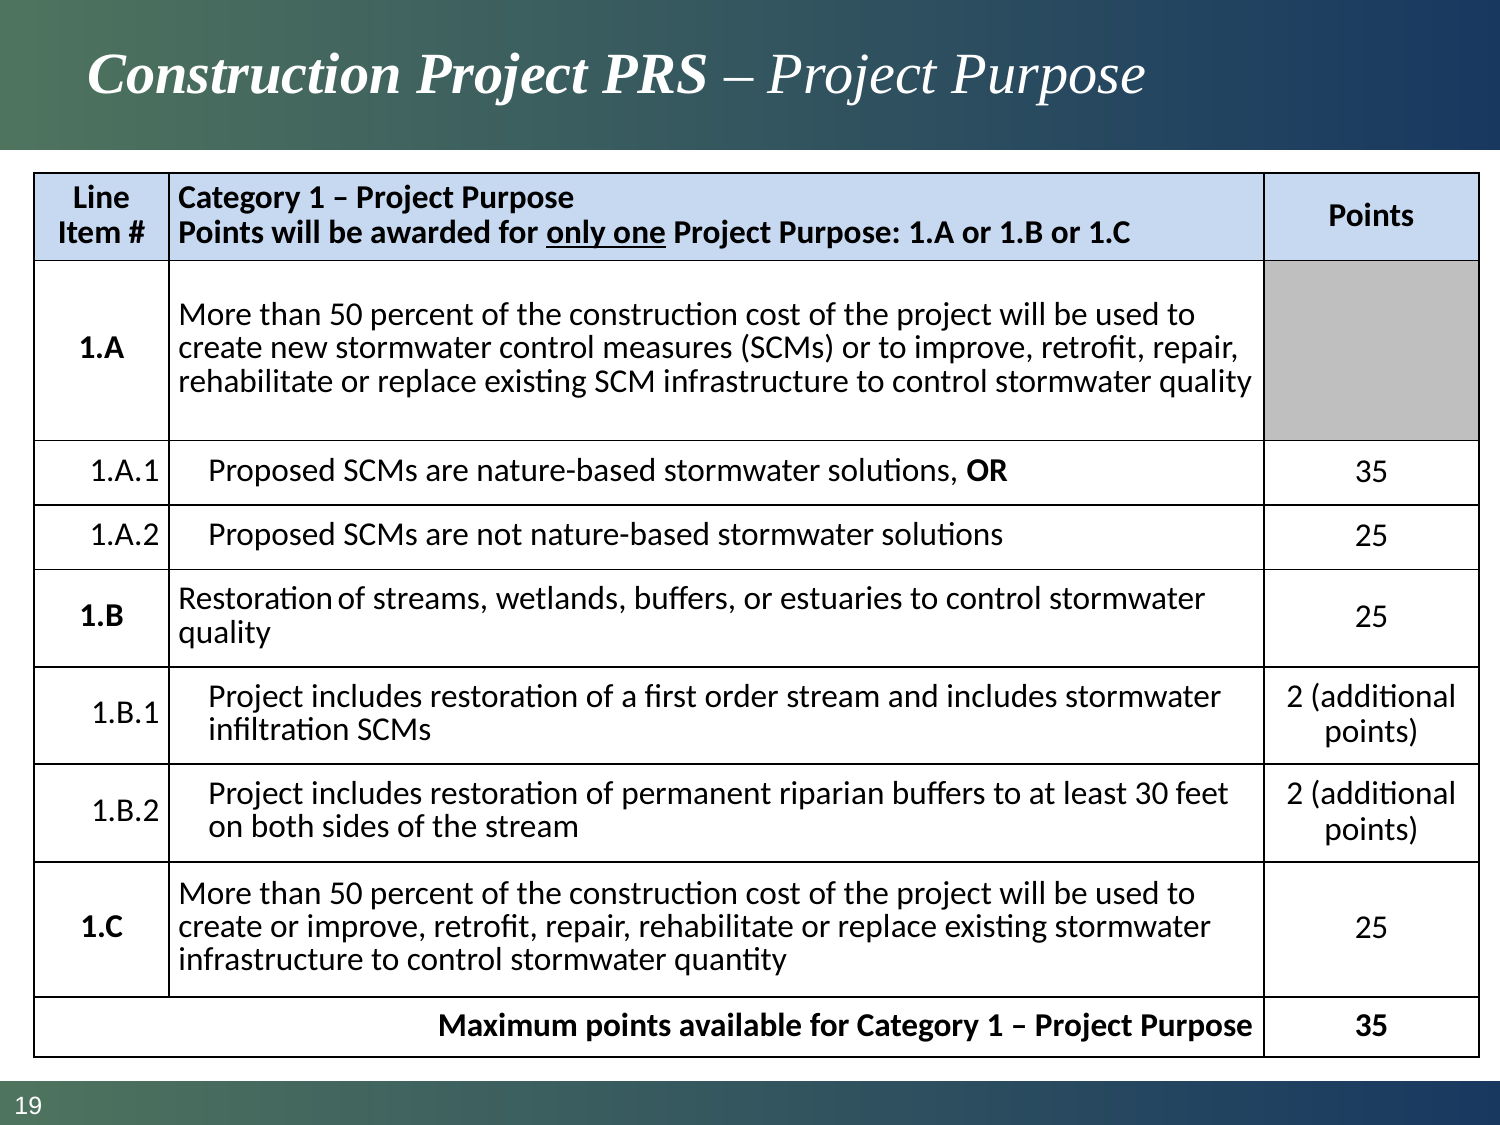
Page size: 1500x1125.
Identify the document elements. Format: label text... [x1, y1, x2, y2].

table_cell Restoration of streams, wetlands, buffers, or estuaries to control stormwater quality [170, 570, 1263, 666]
table_cell 2 (additional points) [1265, 765, 1478, 861]
table_cell 1.A.2 [35, 506, 168, 569]
table_cell 25 [1265, 506, 1478, 569]
slide_number 19 [0, 1082, 286, 1125]
table_cell 25 [1265, 863, 1478, 996]
table_cell [1265, 261, 1478, 440]
table_header Category 1 – Project Purpose Points will be awarded for only one Project Purpose: 1.A or 1.B or 1.C [170, 174, 1263, 260]
table_cell 1.B.1 [35, 668, 168, 763]
table_header Points [1265, 174, 1478, 260]
table_cell 1.B [35, 570, 168, 666]
table_cell 1.B.2 [35, 765, 168, 861]
table_cell More than 50 percent of the construction cost of the project will be used to create new stormwater control measures (SCMs) or to improve, retrofit, repair, rehabilitate or replace existing SCM infrastructure to control stormwater quality [170, 261, 1263, 440]
table_cell More than 50 percent of the construction cost of the project will be used to create or improve, retrofit, repair, rehabilitate or replace existing stormwater infrastructure to control stormwater quantity [170, 863, 1263, 996]
table_cell 1.C [35, 863, 168, 996]
table_header Line Item # [35, 174, 168, 260]
table_cell 25 [1265, 570, 1478, 666]
table_cell Proposed SCMs are nature-based stormwater solutions, OR [170, 441, 1263, 504]
title Construction Project PRS – Project Purpose [72, 0, 1500, 150]
table_cell Maximum points available for Category 1 – Project Purpose [35, 998, 1263, 1056]
table_cell 1.A [35, 261, 168, 440]
table_cell Project includes restoration of a first order stream and includes stormwater infiltration SCMs [170, 668, 1263, 763]
table_cell 1.A.1 [35, 441, 168, 504]
table_cell 35 [1265, 998, 1478, 1056]
table_cell 2 (additional points) [1265, 668, 1478, 763]
table_cell 35 [1265, 441, 1478, 504]
table_cell Proposed SCMs are not nature-based stormwater solutions [170, 506, 1263, 569]
table_cell Project includes restoration of permanent riparian buffers to at least 30 feet on both sides of the stream [170, 765, 1263, 861]
